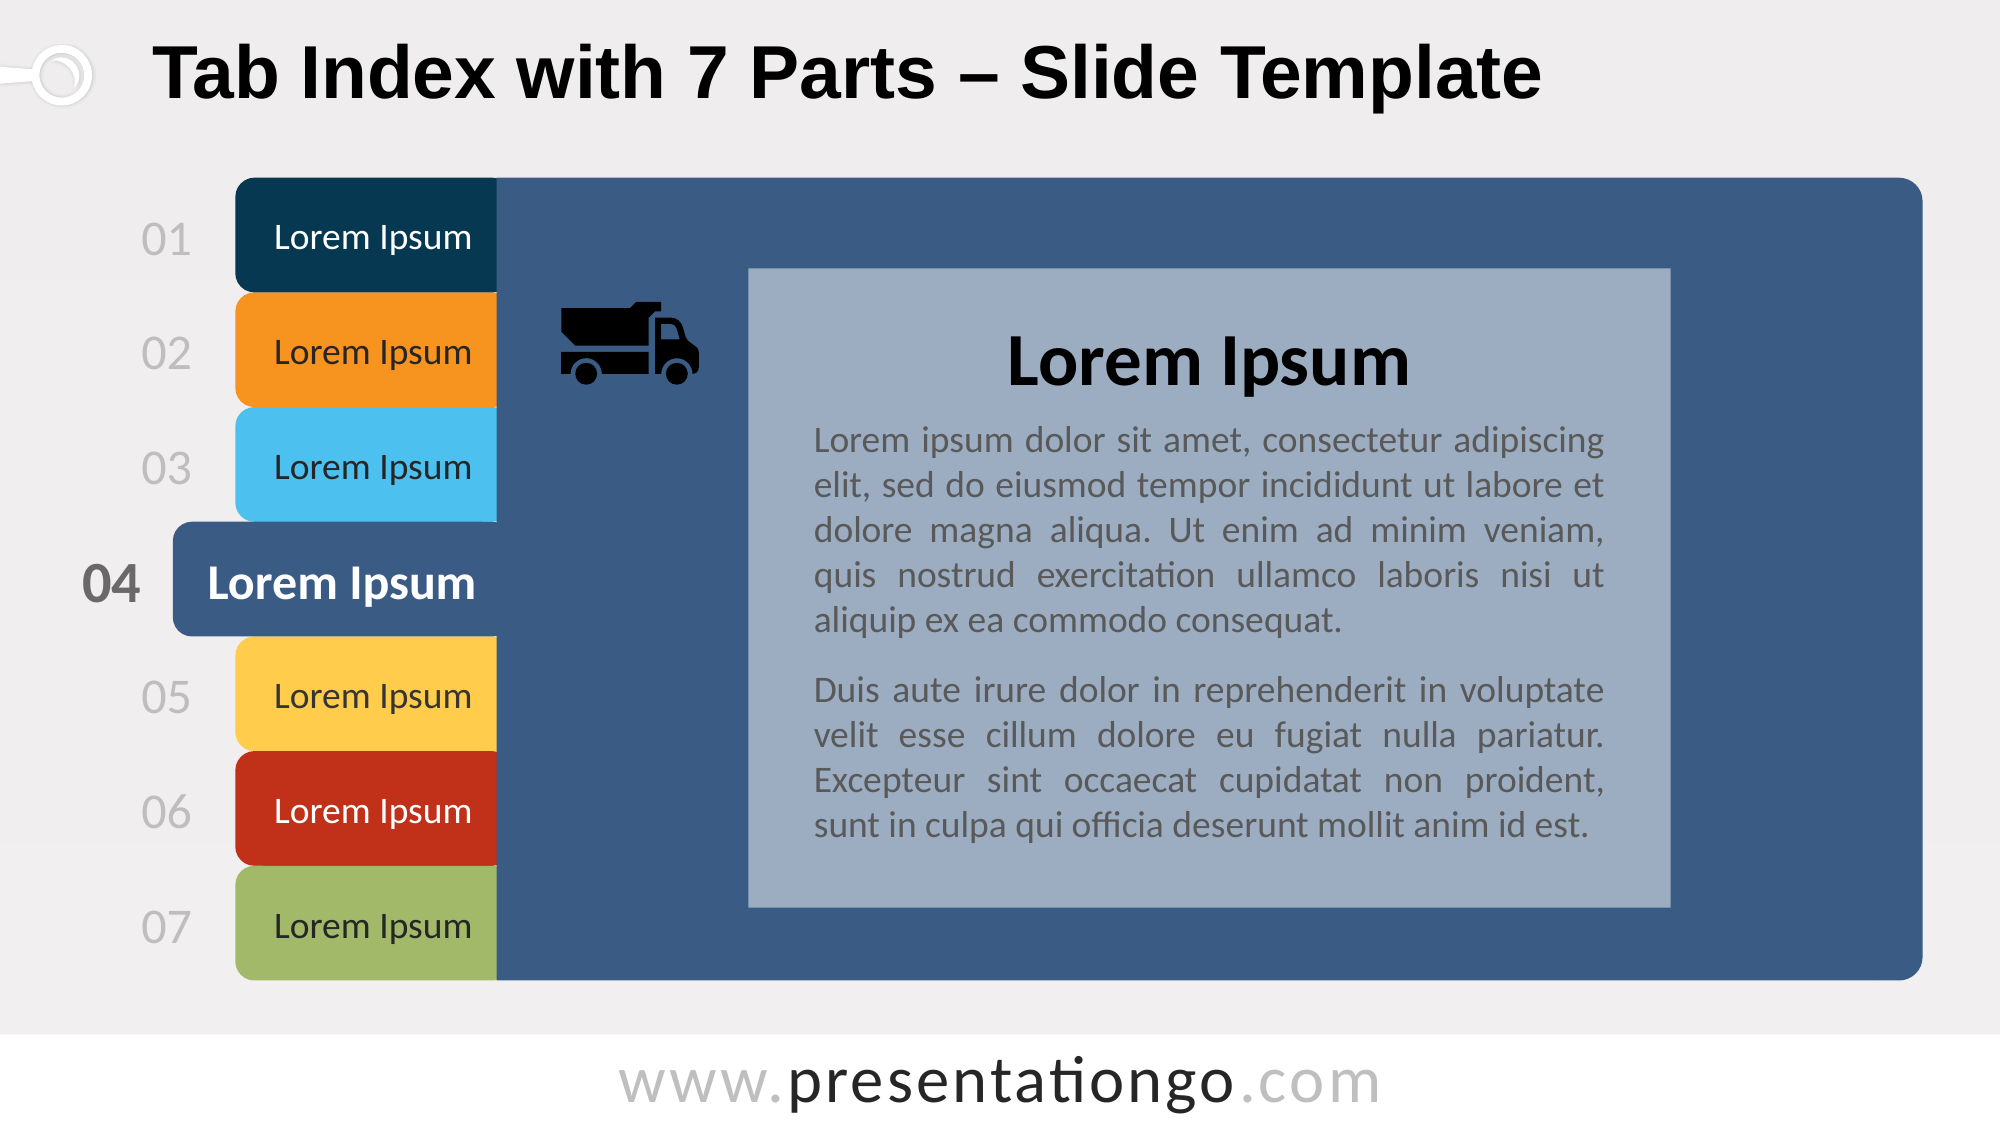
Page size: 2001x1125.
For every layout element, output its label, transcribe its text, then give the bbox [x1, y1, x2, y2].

text_box Lorem Ipsum [234, 176, 496, 294]
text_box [813, 301, 1606, 857]
text_box 07 [126, 885, 207, 961]
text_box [561, 301, 699, 385]
text_box Lorem Ipsum [234, 864, 497, 982]
text_box Lorem Ipsum [234, 407, 496, 521]
text_box 02 [126, 312, 207, 388]
text_box Lorem Ipsum [234, 292, 496, 409]
text_box 04 [67, 536, 156, 622]
text_box 01 [126, 197, 207, 273]
text_box Lorem Ipsum [234, 638, 496, 751]
text_box 03 [126, 427, 207, 502]
text_box Lorem Ipsum [234, 750, 496, 866]
text_box 05 [126, 656, 207, 732]
title Tab Index with 7 Parts – Slide Template [137, 26, 1863, 148]
text_box 06 [126, 771, 207, 846]
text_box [496, 177, 1923, 981]
text_box Lorem Ipsum [171, 520, 496, 638]
